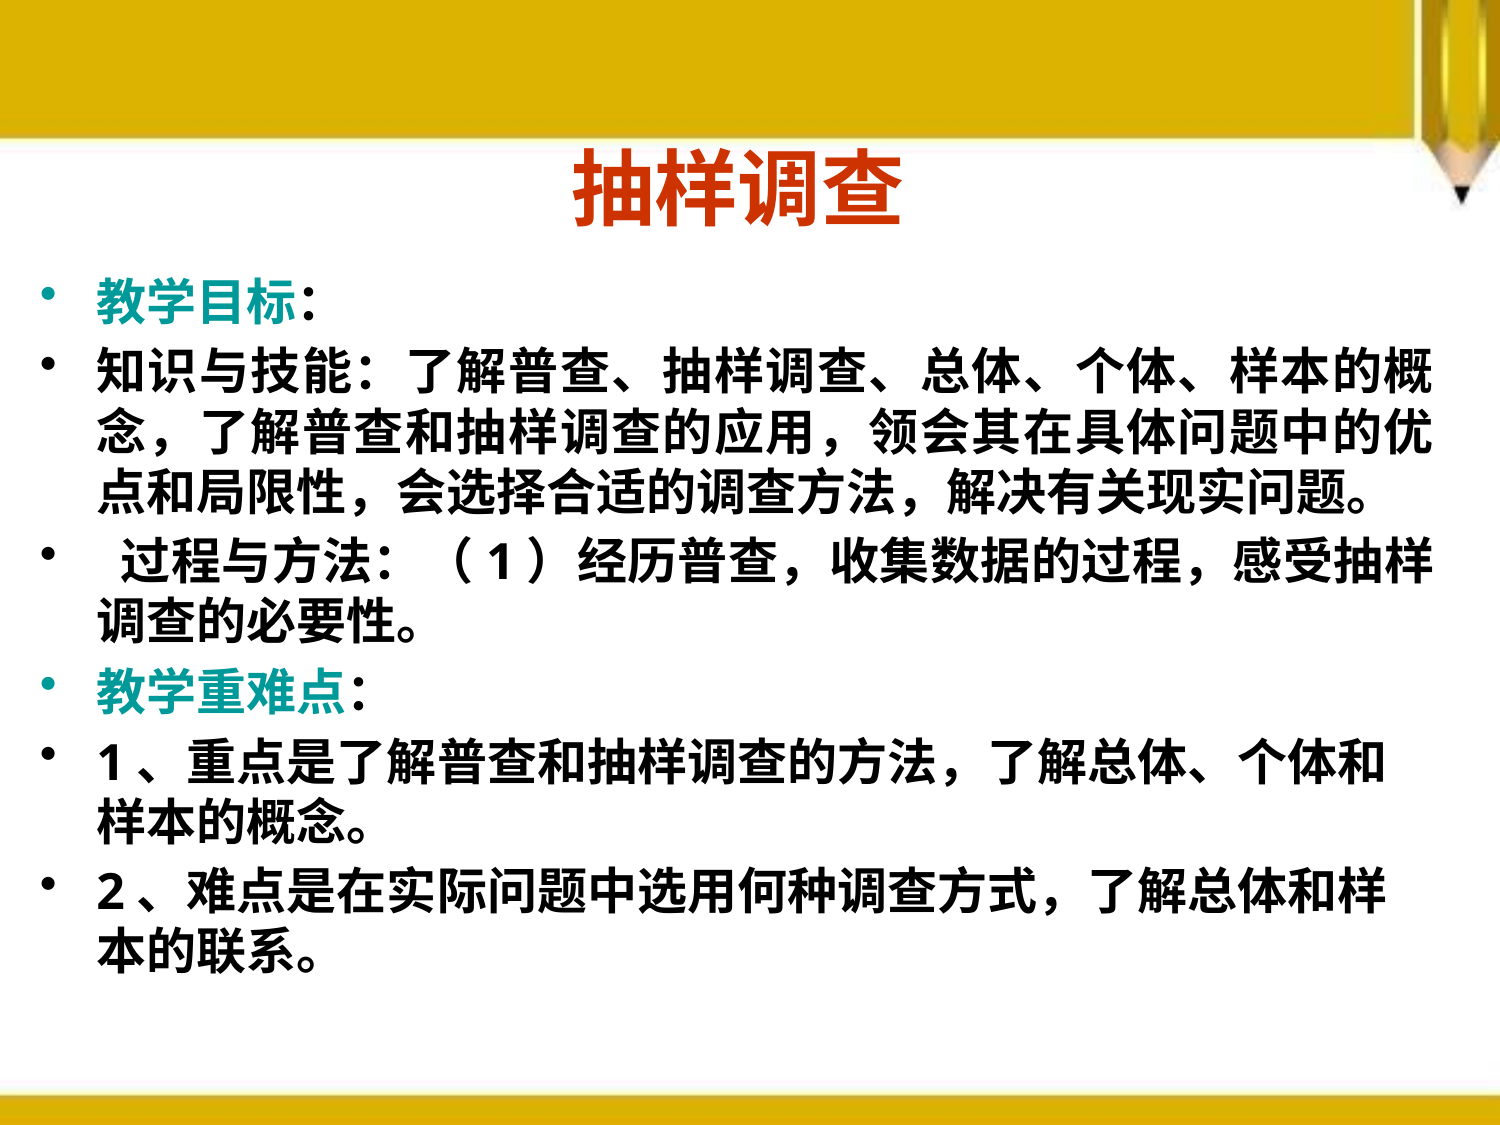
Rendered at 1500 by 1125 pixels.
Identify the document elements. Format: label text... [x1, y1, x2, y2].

title 抽样调查 [37, 99, 1439, 262]
picture [0, 0, 1500, 1125]
list 教学目标： 知识与技能：了解普查、抽样调查、总体、个体、样本的概念，了解普查和抽样调查的应用，领会其在具体问题中的优点和局限性，会选择合适的调查方法，解决有关现实问题。 过程与方法：（1）经历普查，收集数据的过程，感受抽样调查的必要性。 教学重难点： 1、重点是了解普查和抽样调查的方法，了解总体、个体和样本的概念。 2、难点是在实际问题中选用何种调查方式，了解总体和样本的联系。 [24, 262, 1450, 1088]
